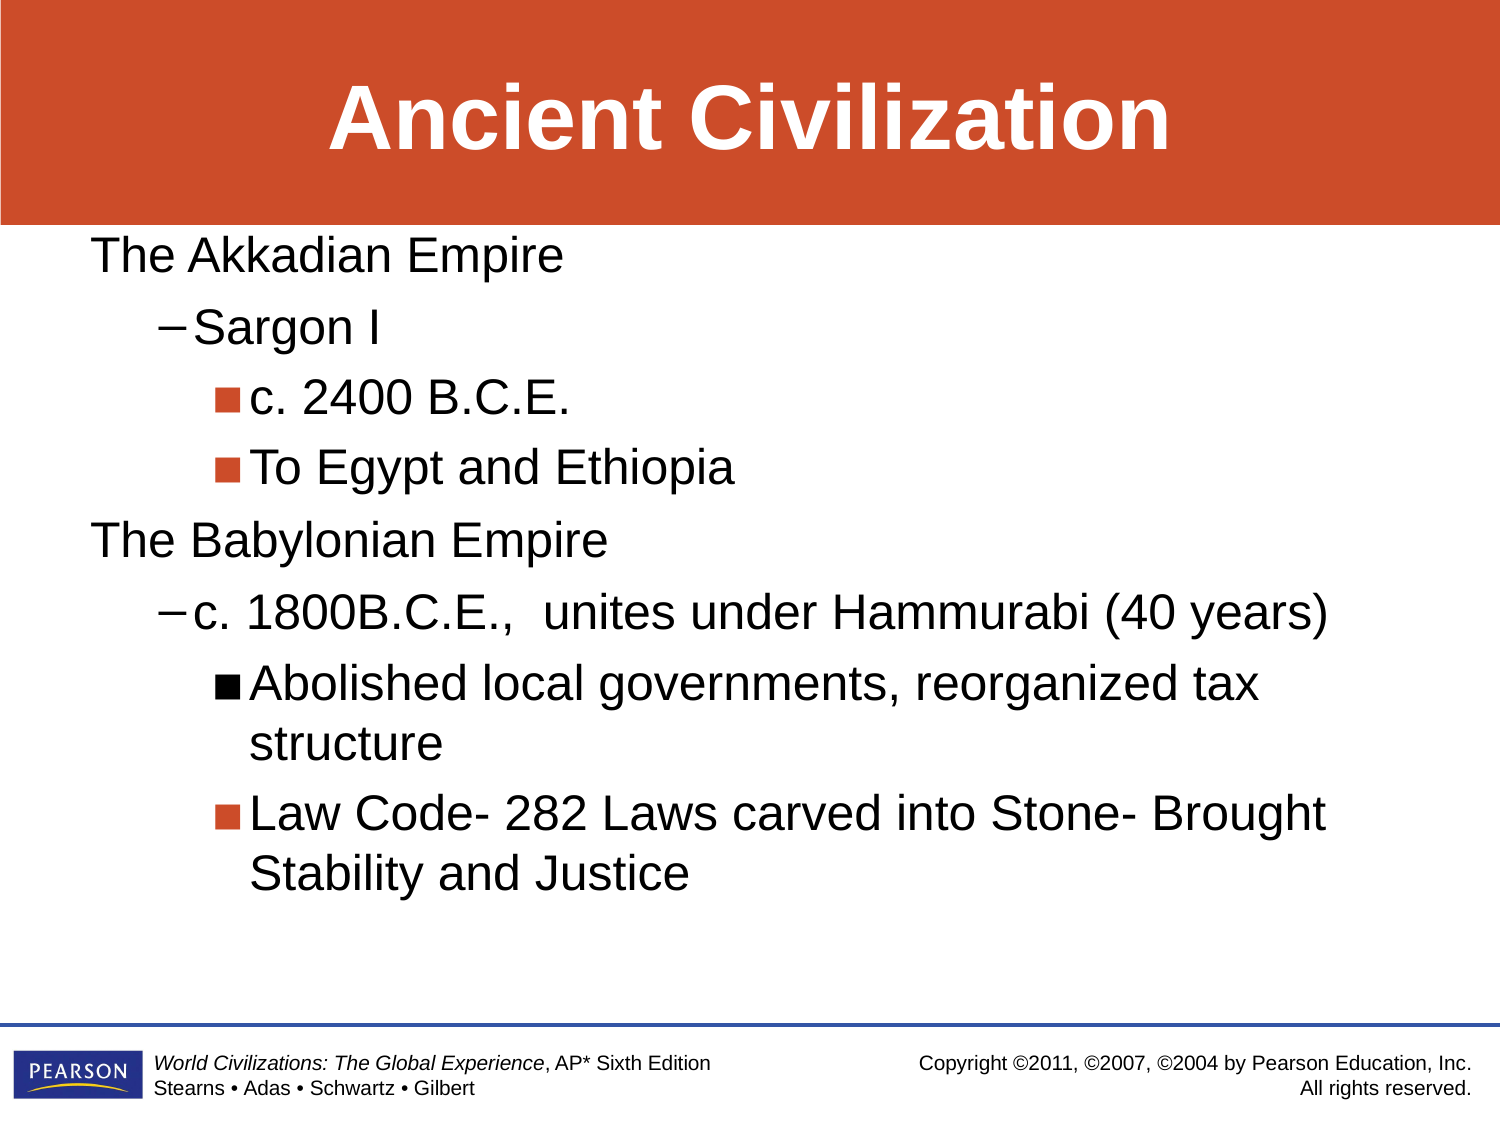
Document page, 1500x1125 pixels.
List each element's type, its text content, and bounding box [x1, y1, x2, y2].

list The Akkadian Empire Sargon I c. 2400 B.C.E. To Egypt and Ethiopia The Babylonian Empire c. 1800B.C.E., unites under Hammurabi (40 years) Abolished local governments, reorganized tax structure Law Code- 282 Laws carved into Stone- Brought Stability and Justice [75, 225, 1425, 953]
title Ancient Civilization [0, 0, 1500, 225]
picture [12, 1049, 144, 1100]
